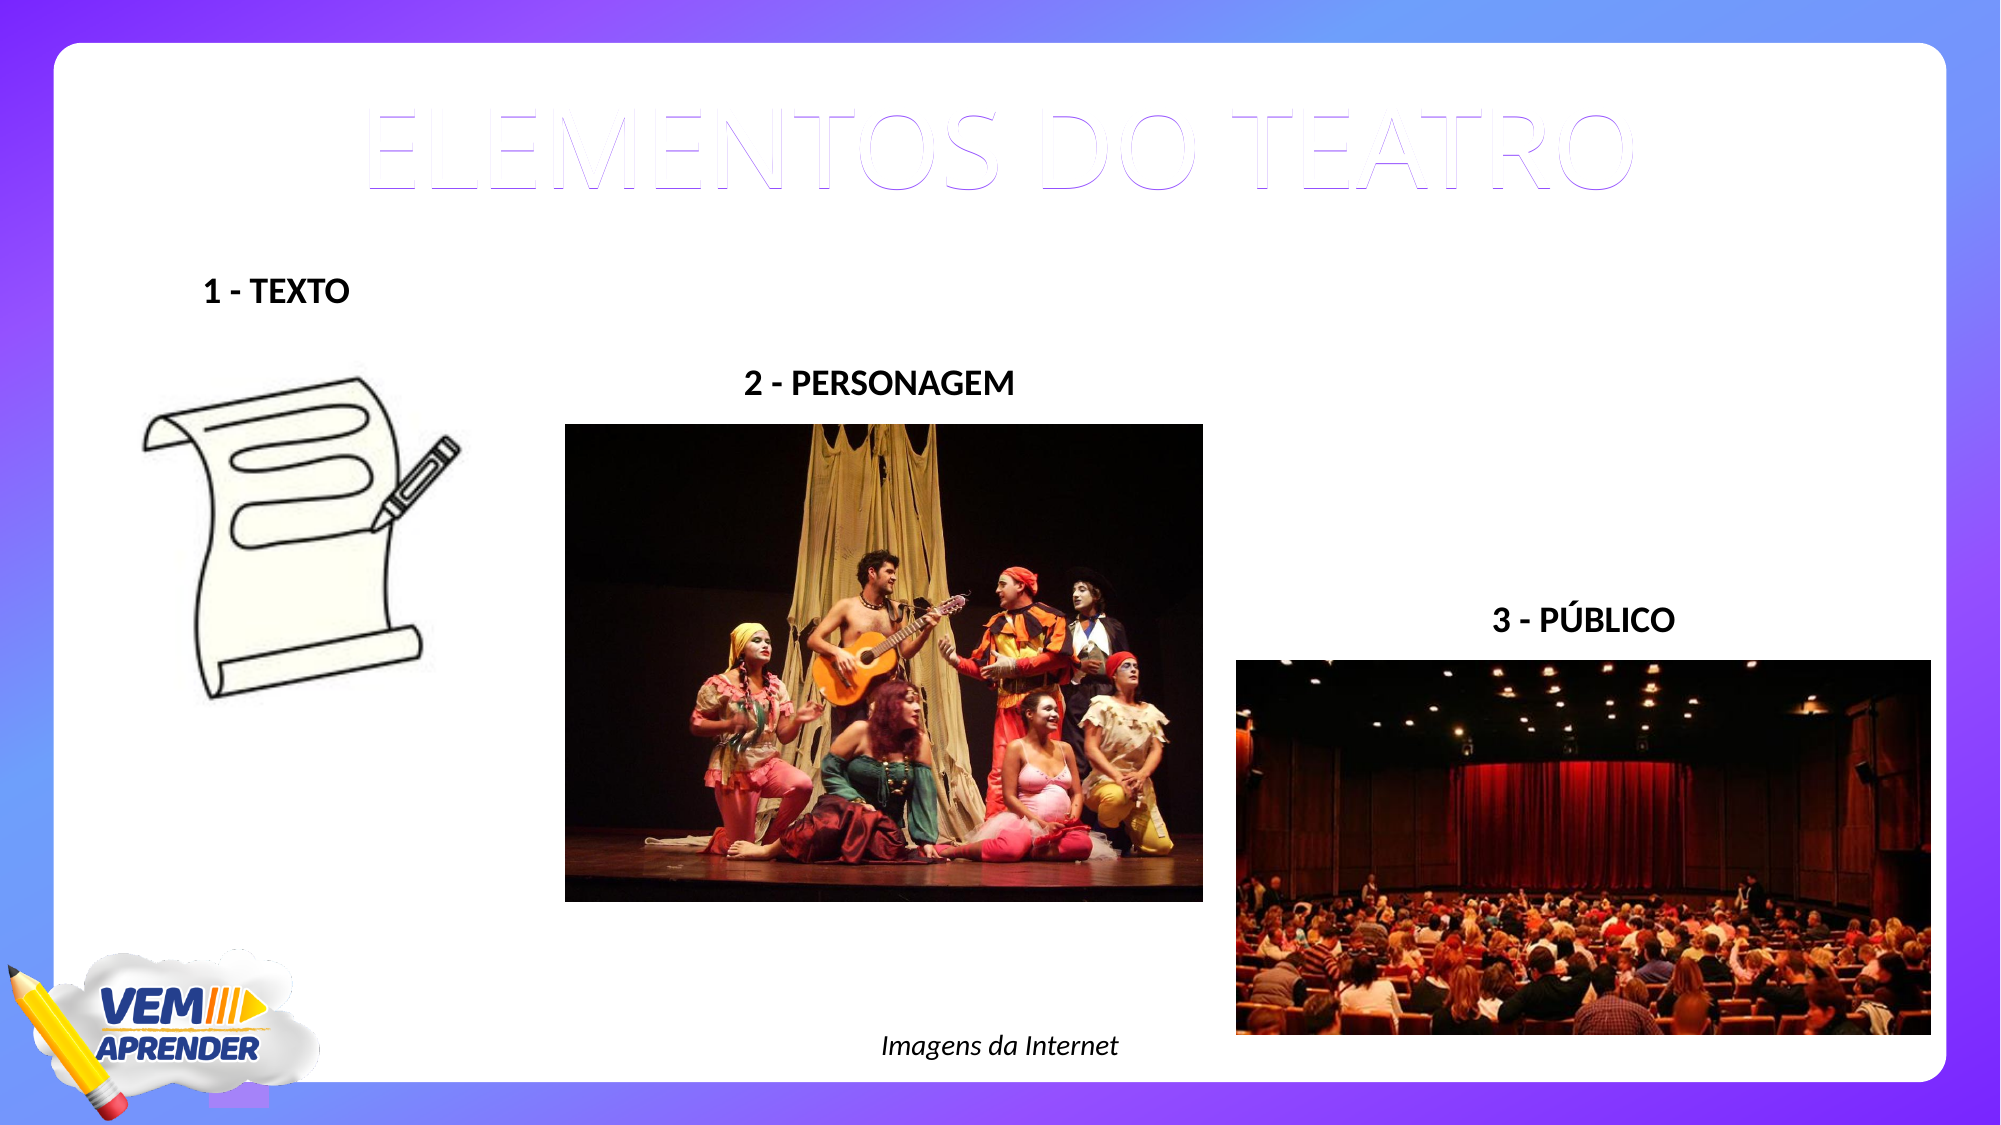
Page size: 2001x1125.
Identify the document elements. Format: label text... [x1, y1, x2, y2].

text_box [52, 41, 1948, 1084]
text_box 2 - PERSONAGEM [729, 350, 1039, 411]
text_box Imagens da Internet [818, 1018, 1182, 1069]
text_box 1 - TEXTO [162, 258, 390, 319]
picture [0, 0, 2001, 1125]
text_box ELEMENTOS DO TEATRO [344, 69, 1656, 219]
text_box 3 - PÚBLICO [1428, 587, 1739, 647]
